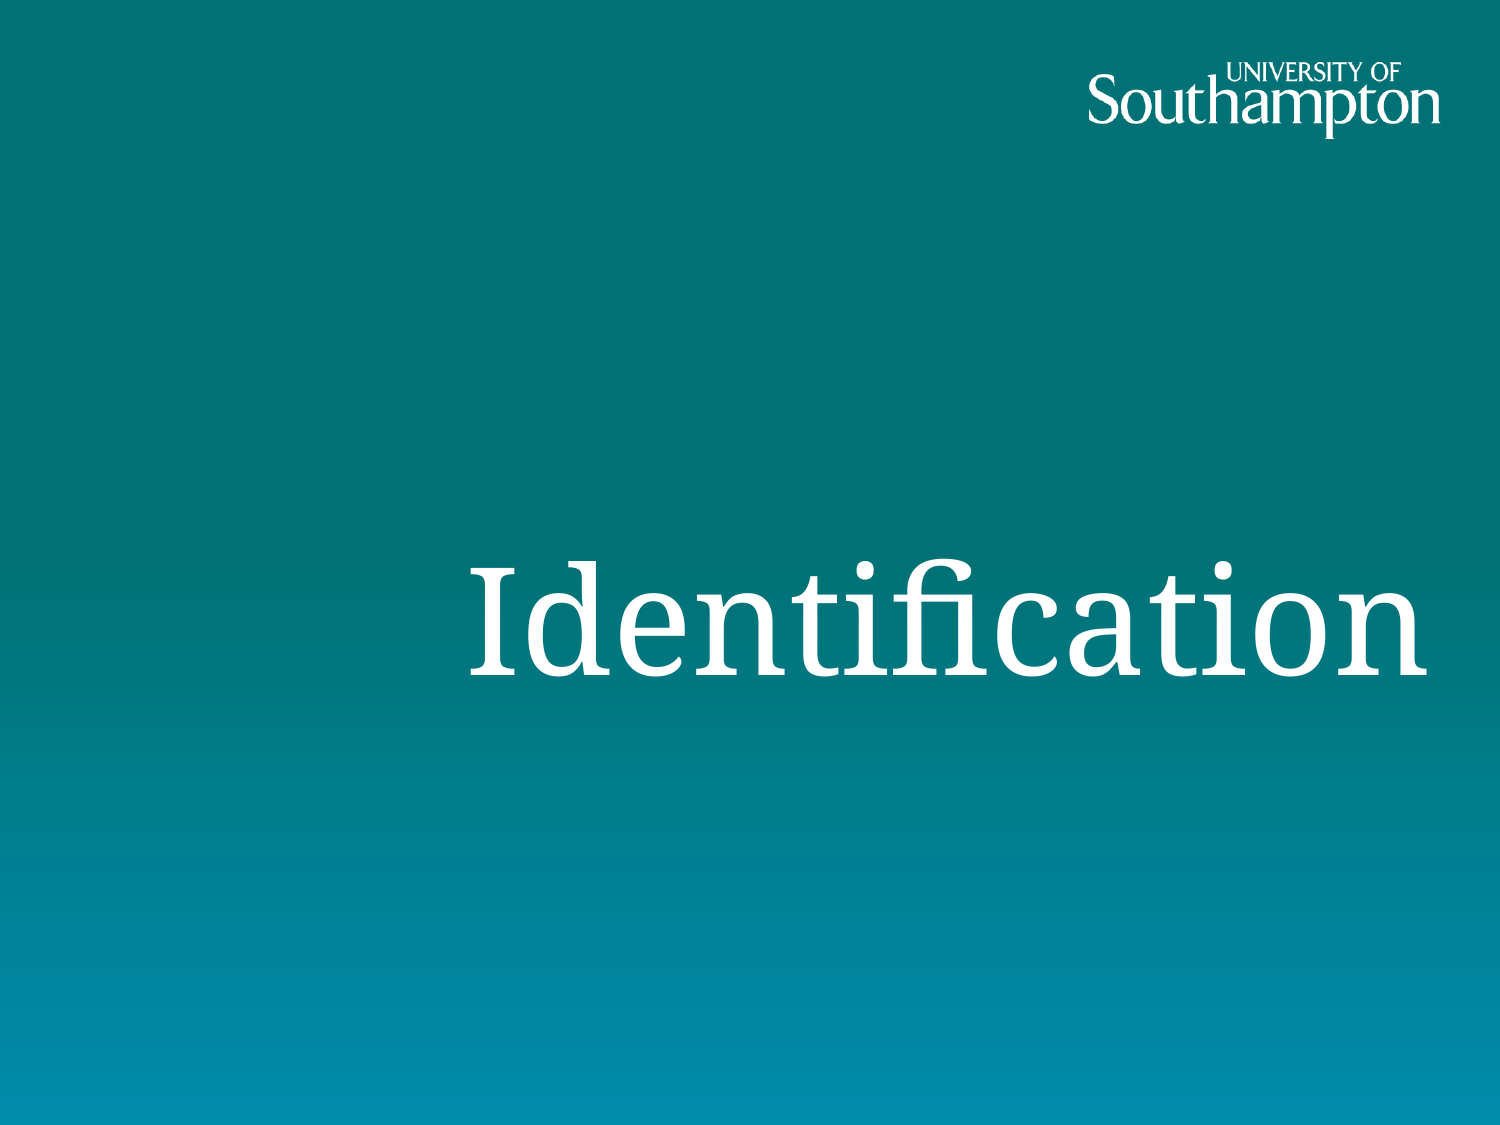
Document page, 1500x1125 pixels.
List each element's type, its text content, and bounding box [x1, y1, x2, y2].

title Identification [52, 278, 1448, 953]
picture [1089, 62, 1441, 139]
